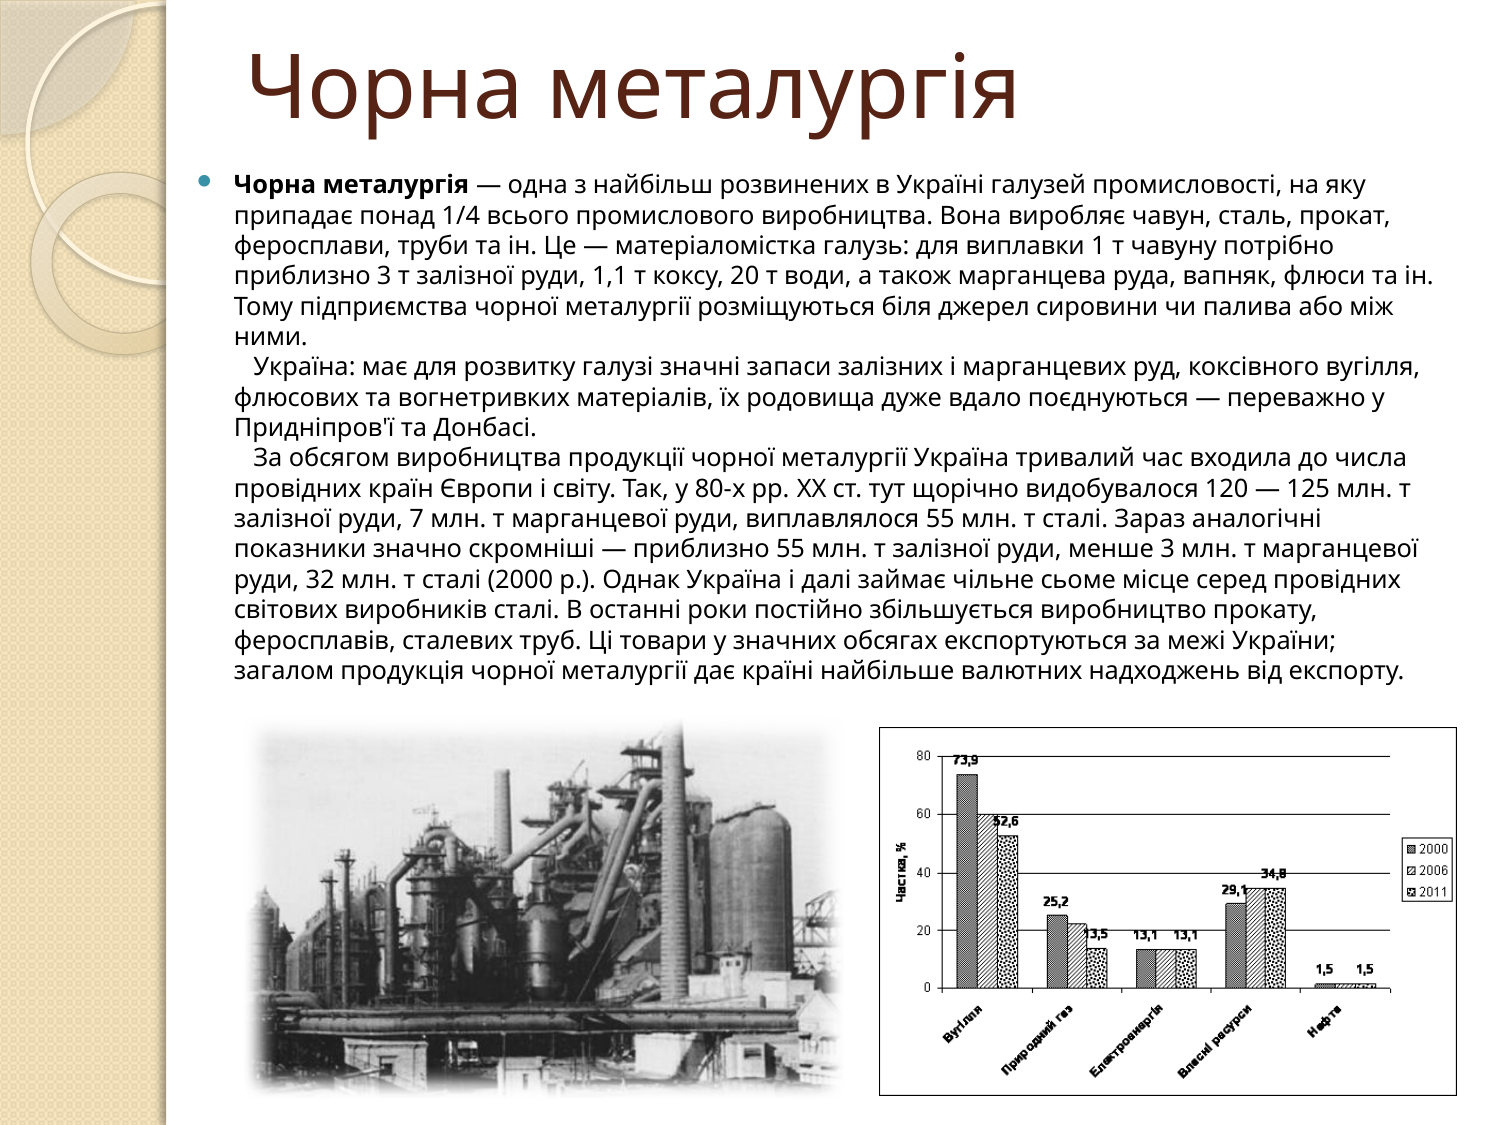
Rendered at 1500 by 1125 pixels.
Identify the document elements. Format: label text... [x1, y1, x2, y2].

picture [241, 715, 845, 1100]
list Чорна металургія — одна з найбільш розвинених в Україні галузей промисловості, на яку припадає понад 1/4 всього промислового виробництва. Вона виробляє чавун, сталь, прокат, феросплави, труби та ін. Це — матеріаломістка галузь: для виплавки 1 т чавуну потрібно приблизно 3 т залізної руди, 1,1 т коксу, 20 т води, а також марганцева руда, вапняк, флюси та ін. Тому підприємства чорної металургії розміщуються біля джерел сировини чи палива або між ними. Україна: має для розвитку галузі значні запаси залізних і марганцевих руд, коксівного вугілля, флюсових та вогнетривких матеріалів, їх родовища дуже вдало поєднуються — переважно у Придніпров'ї та Донбасі. За обсягом виробництва продукції чорної металургії Україна тривалий час входила до числа провідних країн Європи і світу. Так, у 80-х рр. XX ст. тут щорічно видобувалося 120 — 125 млн. т залізної руди, 7 млн. т марганцевої руди, виплавлялося 55 млн. т сталі. Зараз аналогічні показники значно скромніші — приблизно 55 млн. т залізної руди, менше 3 млн. т марганцевої руди, 32 млн. т сталі (2000 р.). Однак Україна і далі займає чільне сьоме місце серед провідних світових виробників сталі. В останні роки постійно збільшується виробництво прокату, феросплавів, сталевих труб. Ці товари у значних обсягах експортуються за межі України; загалом продукція чорної металургії дає країні найбільше валютних надходжень від експорту. [170, 160, 1460, 729]
title Чорна металургія [230, 0, 1461, 167]
picture [879, 727, 1458, 1097]
